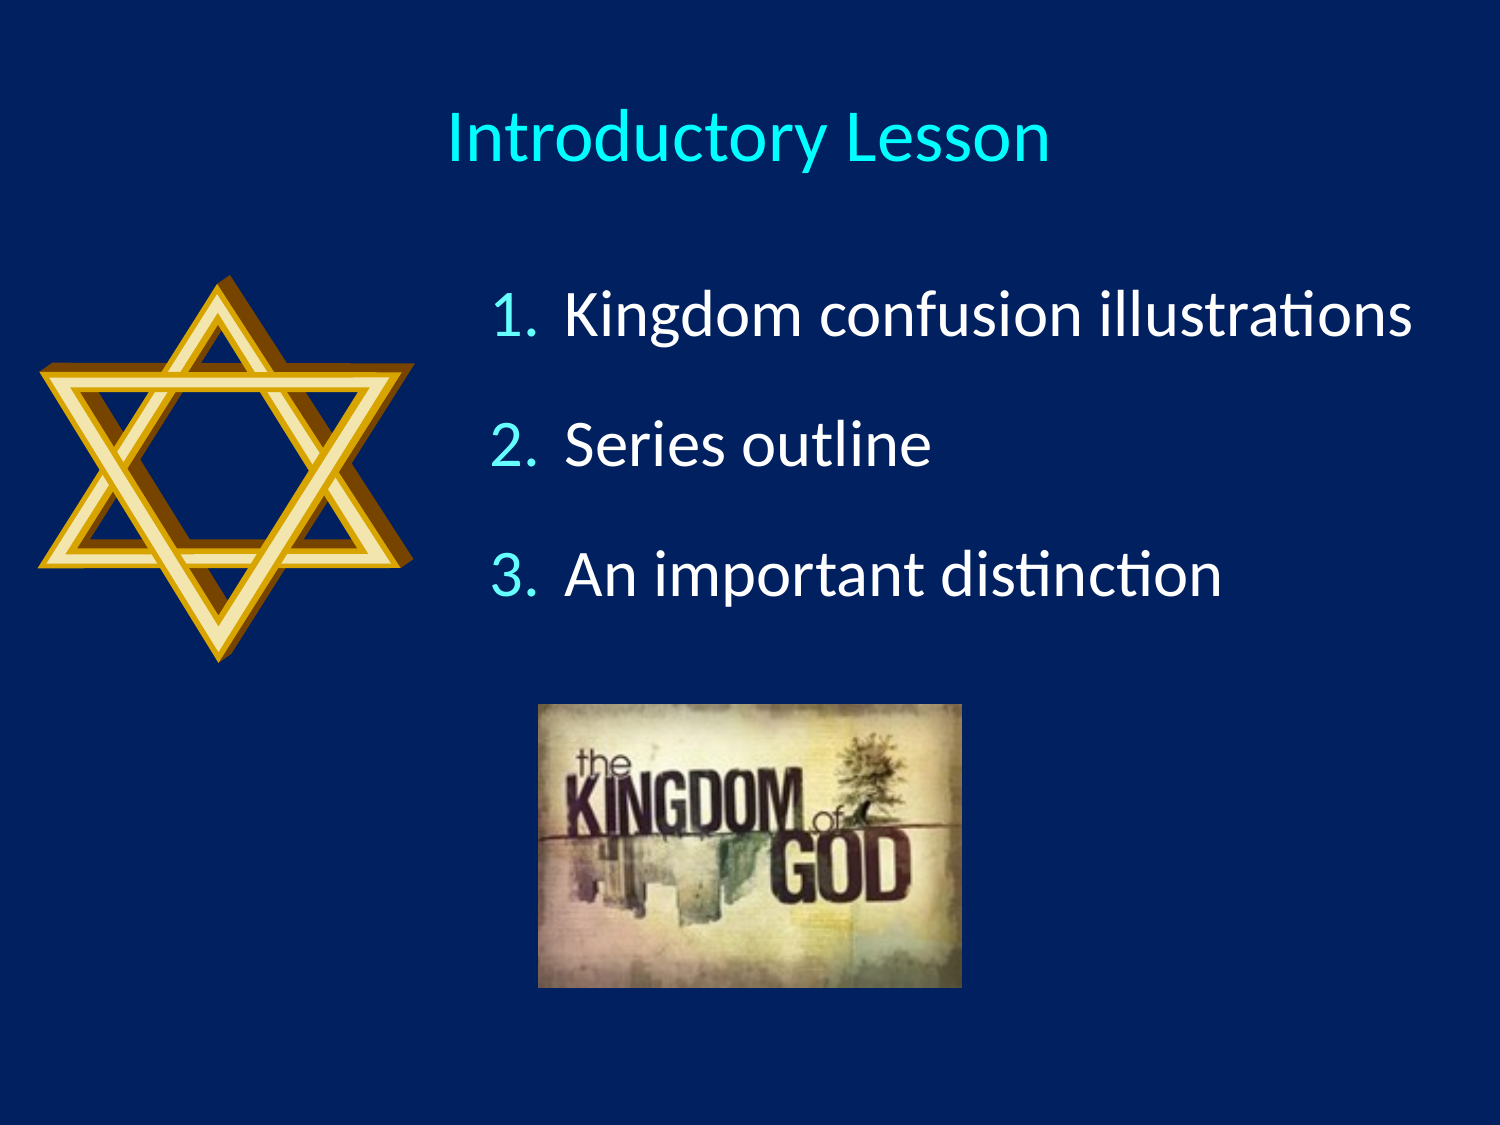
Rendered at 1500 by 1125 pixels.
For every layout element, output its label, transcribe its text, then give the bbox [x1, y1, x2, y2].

picture [37, 274, 416, 664]
list Kingdom confusion illustrations Series outline An important distinction [474, 262, 1462, 721]
picture [538, 704, 962, 988]
title Introductory Lesson [431, 37, 1069, 226]
